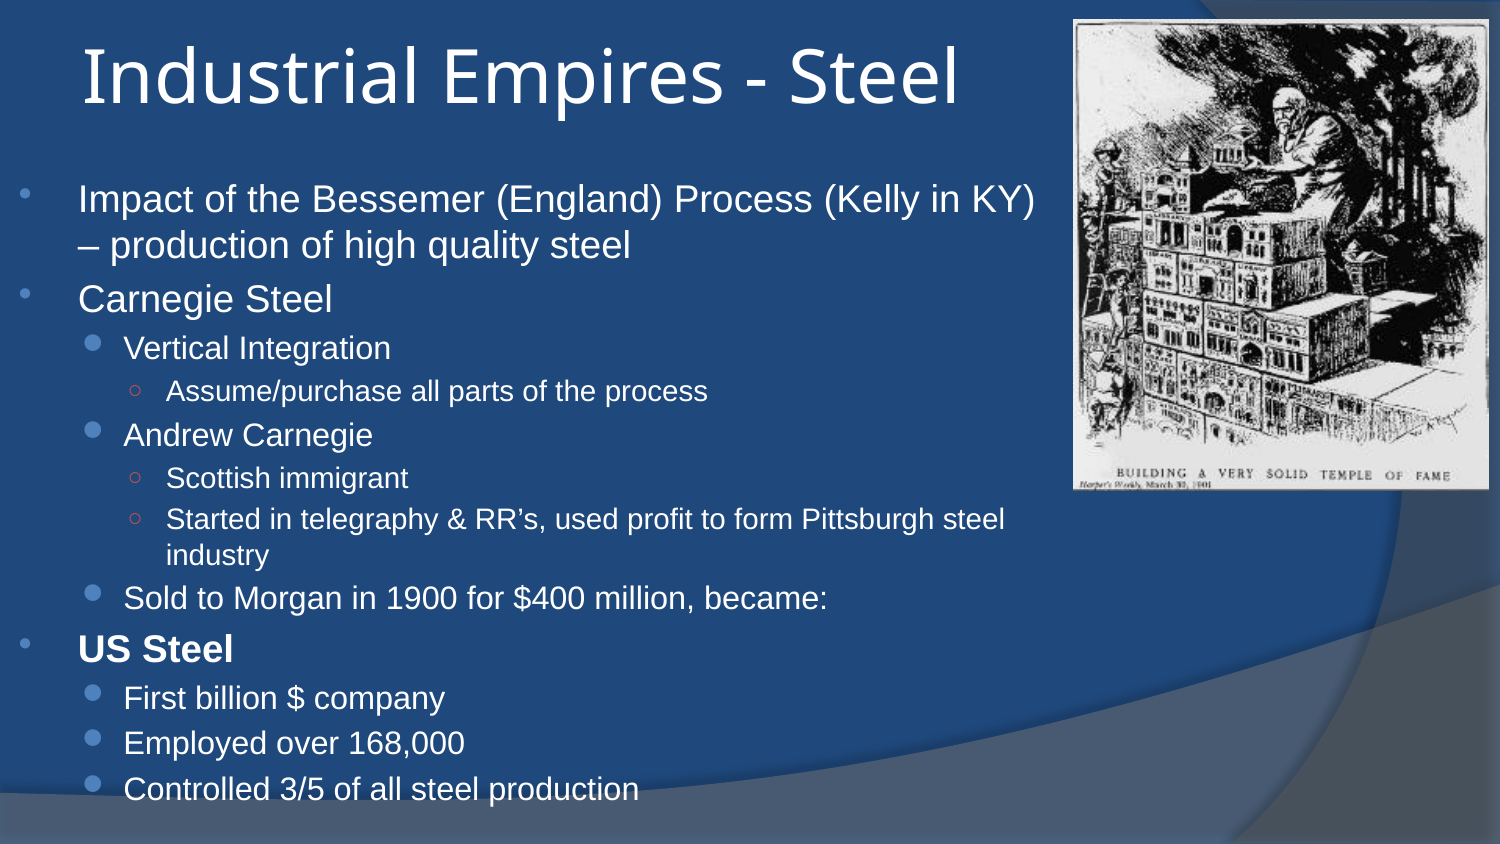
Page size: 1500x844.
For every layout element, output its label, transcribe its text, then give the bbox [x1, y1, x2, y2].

list Impact of the Bessemer (England) Process (Kelly in KY) – production of high quality steel Carnegie Steel Vertical Integration Assume/purchase all parts of the process Andrew Carnegie Scottish immigrant Started in telegraphy & RR’s, used profit to form Pittsburgh steel industry Sold to Morgan in 1900 for $400 million, became: US Steel First billion $ company Employed over 168,000 Controlled 3/5 of all steel production [0, 166, 1062, 816]
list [1026, 19, 1500, 492]
title Industrial Empires - Steel [75, 3, 1300, 145]
